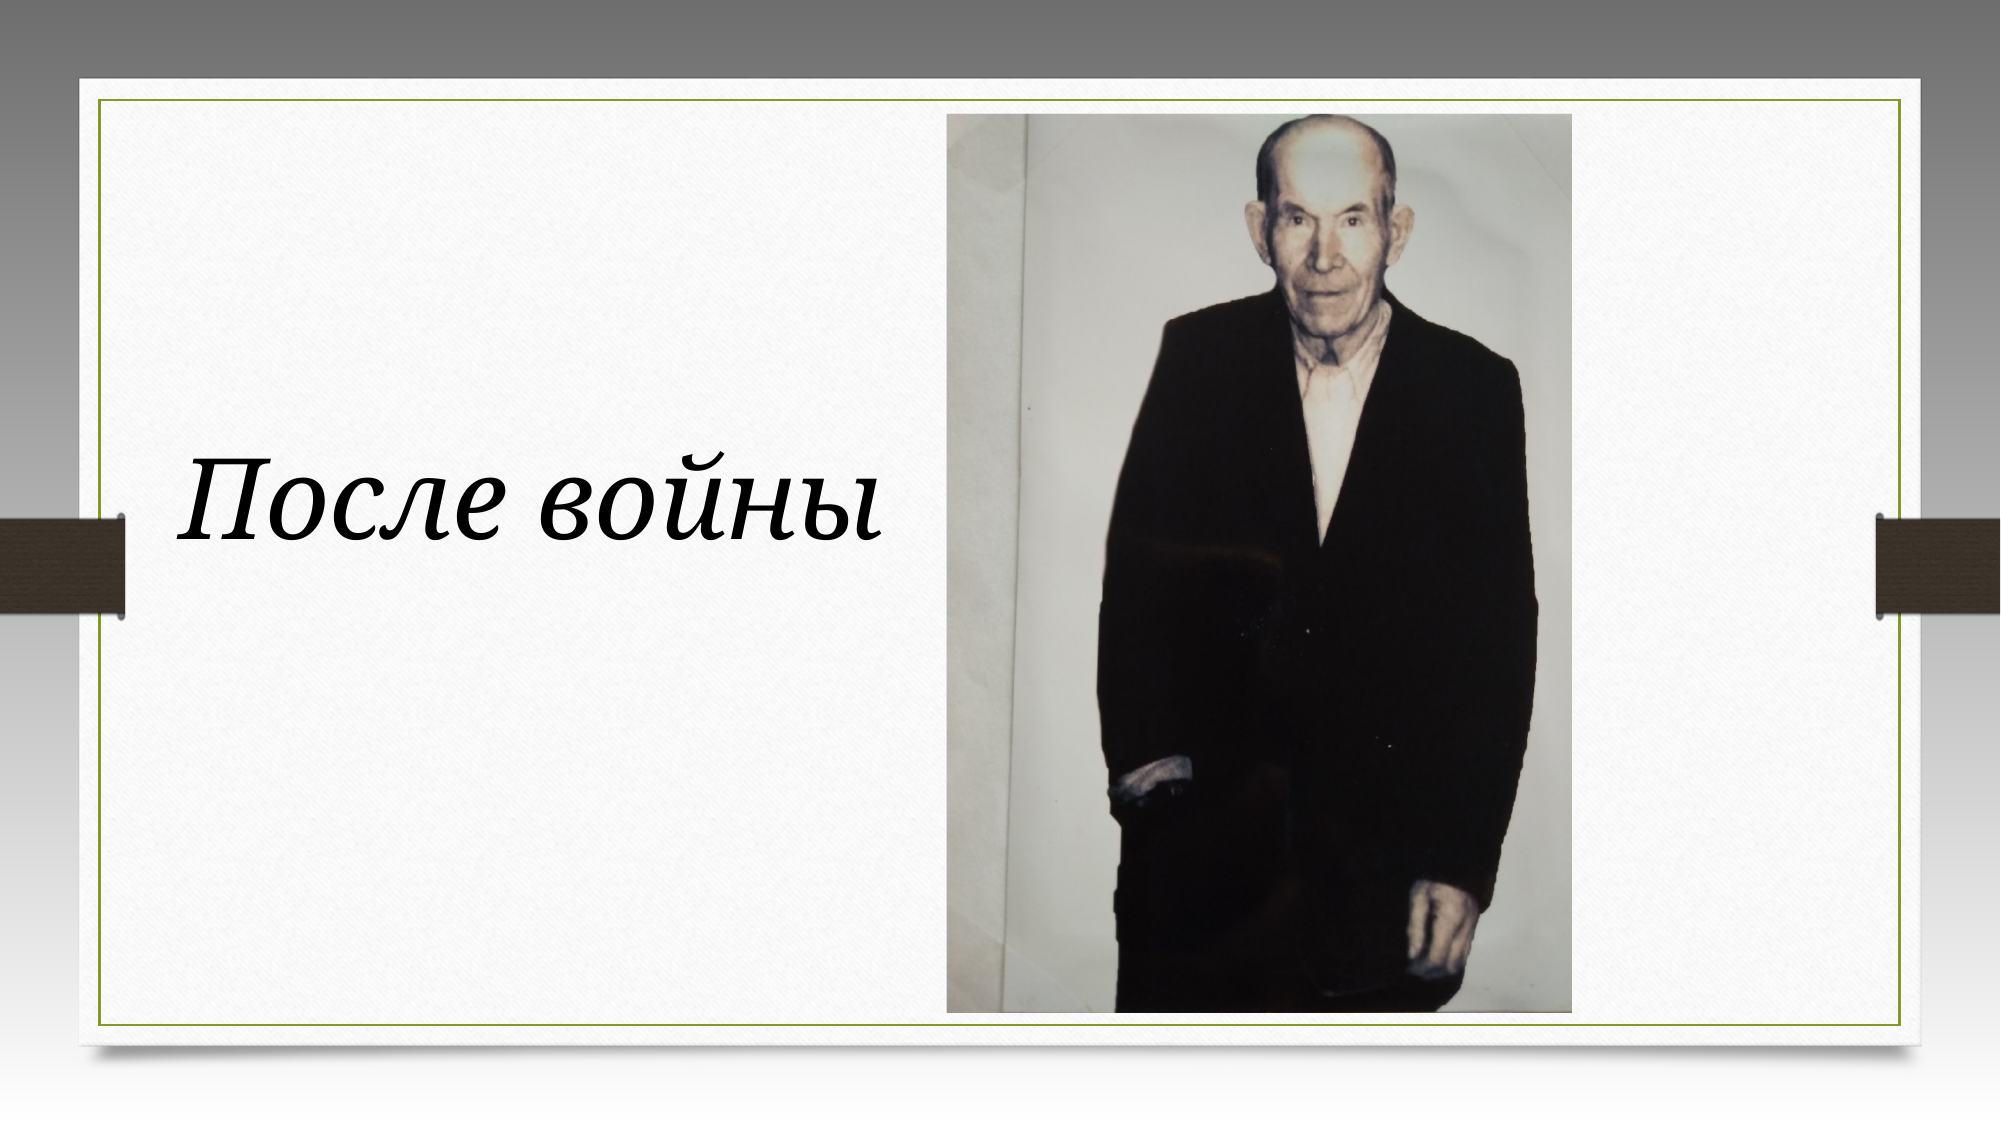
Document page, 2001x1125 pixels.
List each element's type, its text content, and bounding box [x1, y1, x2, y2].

text_box После войны [164, 419, 809, 570]
picture [0, 0, 2001, 1125]
